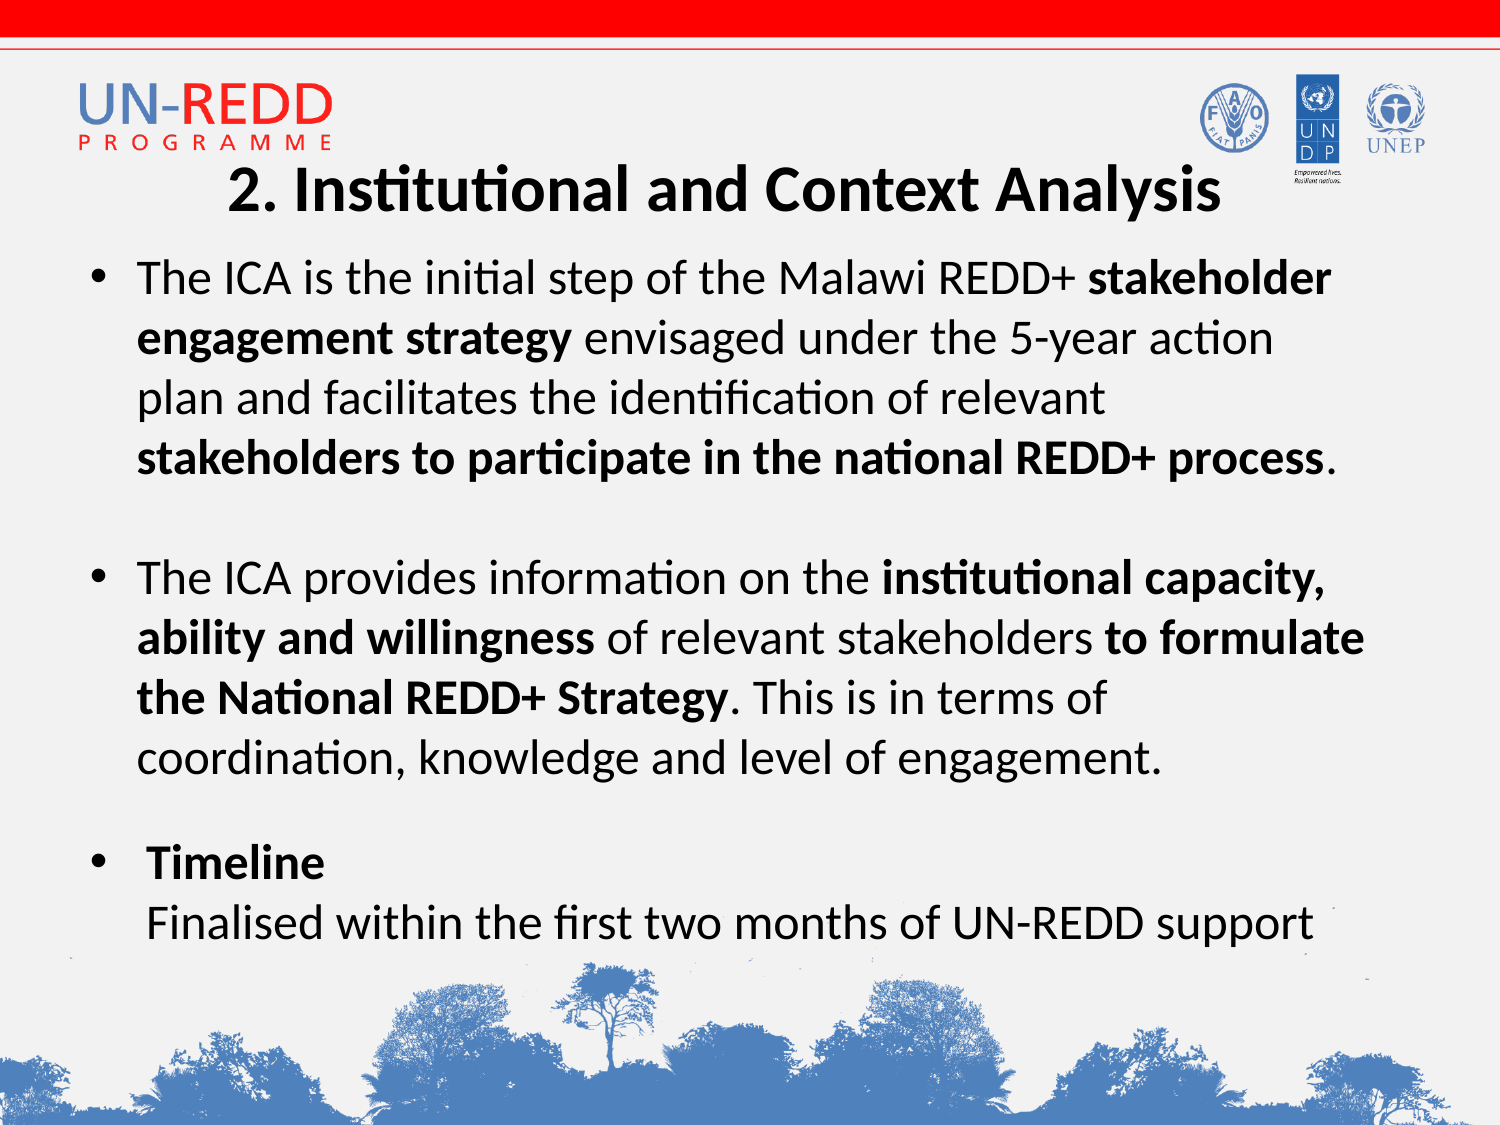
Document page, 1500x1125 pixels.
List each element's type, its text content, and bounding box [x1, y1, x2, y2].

text_box The ICA is the initial step of the Malawi REDD+ stakeholder engagement strategy envisaged under the 5-year action plan and facilitates the identification of relevant stakeholders to participate in the national REDD+ process. The ICA provides information on the institutional capacity, ability and willingness of relevant stakeholders to formulate the National REDD+ Strategy. This is in terms of coordination, knowledge and level of engagement. Timeline Finalised within the first two months of UN-REDD support [75, 237, 1388, 1048]
picture [74, 74, 345, 155]
picture [0, 821, 1500, 1125]
picture [1200, 74, 1425, 112]
title 2. Institutional and Context Analysis [212, 112, 1500, 258]
